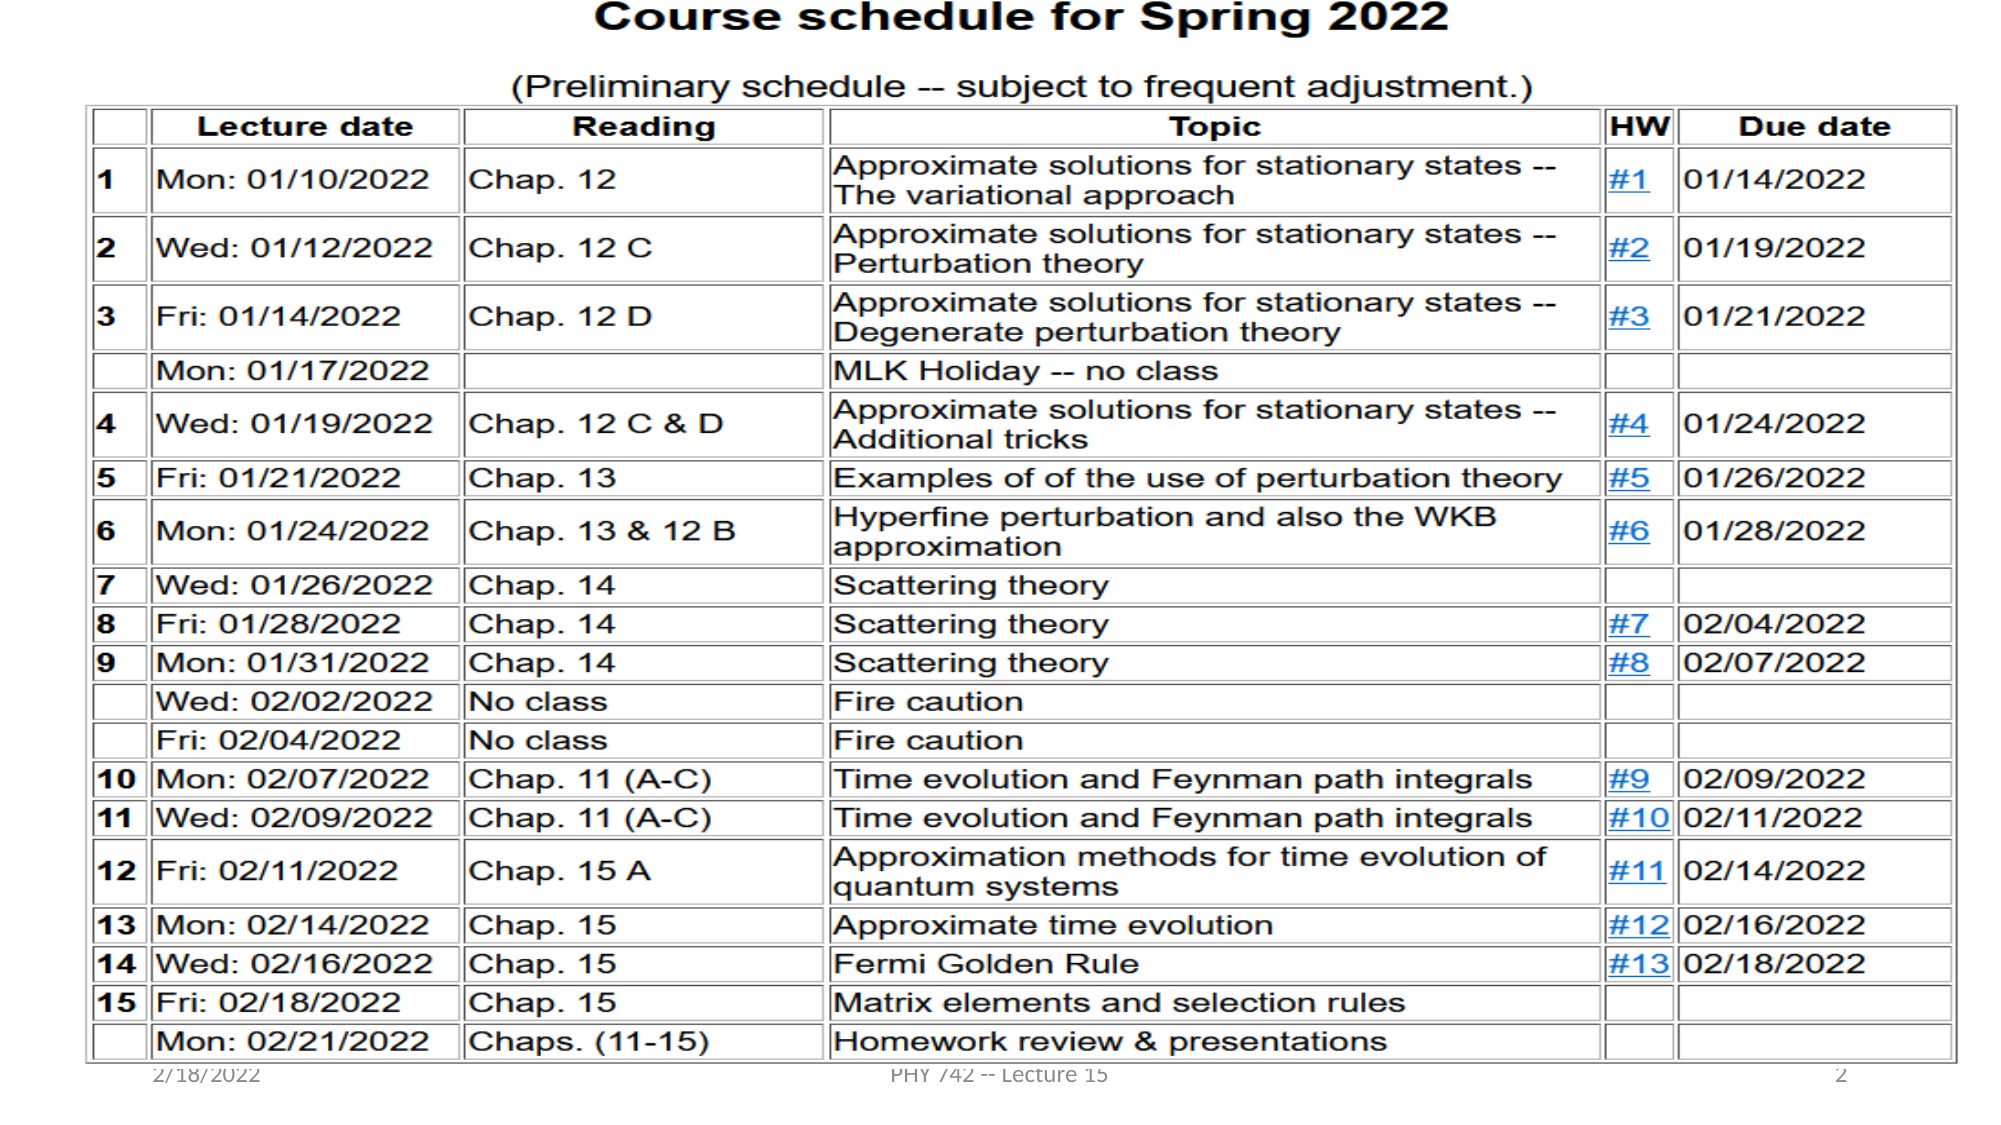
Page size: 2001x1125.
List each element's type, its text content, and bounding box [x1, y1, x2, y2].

footer PHY 742 -- Lecture 15 [662, 1069, 1338, 1103]
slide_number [137, 1069, 588, 1103]
picture [60, 0, 1980, 1069]
slide_number 2 [1412, 1069, 1863, 1103]
